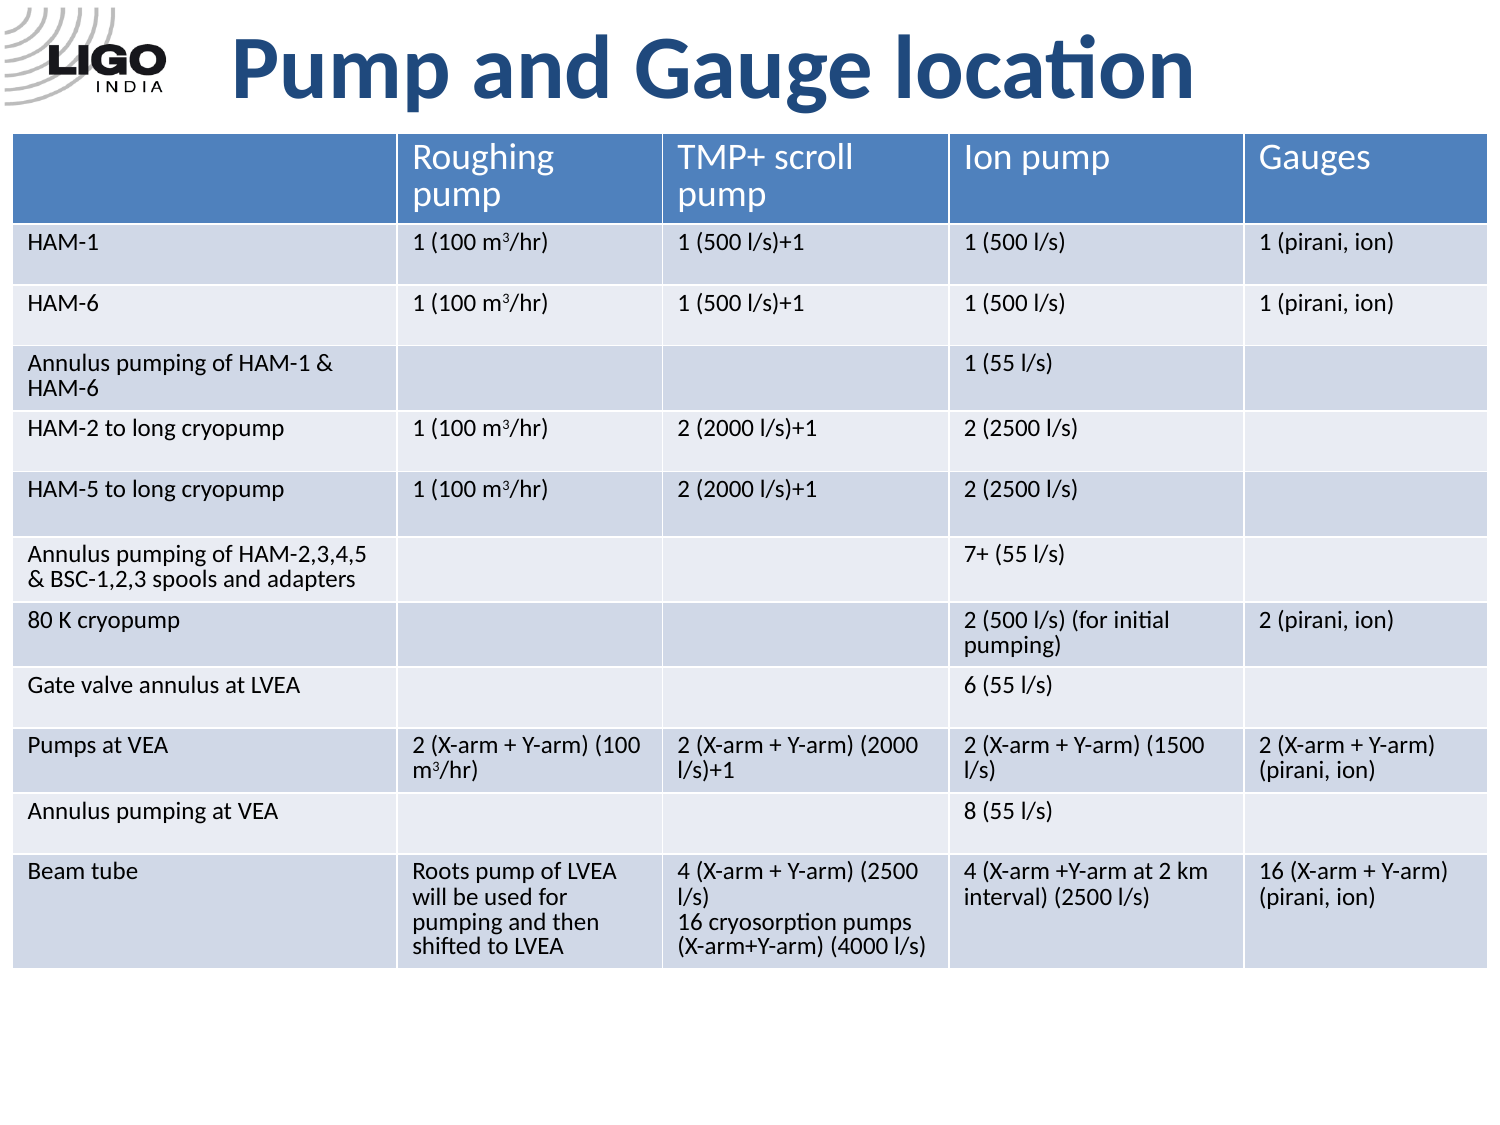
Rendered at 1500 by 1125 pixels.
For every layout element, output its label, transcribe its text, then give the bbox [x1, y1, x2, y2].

table_cell 7+ (55 l/s) [950, 538, 1243, 601]
table_cell 2 (2000 l/s)+1 [663, 472, 948, 536]
table_cell [1245, 472, 1487, 536]
table_cell [1245, 346, 1487, 410]
table_cell 4 (X-arm +Y-arm at 2 km interval) (2500 l/s) [950, 855, 1243, 968]
table_cell HAM-5 to long cryopump [13, 472, 396, 536]
table_cell Beam tube [13, 855, 396, 968]
table_cell [1245, 412, 1487, 471]
table_cell 1 (100 m3/hr) [398, 225, 662, 284]
table_cell HAM-1 [13, 225, 396, 284]
table_cell 1 (100 m3/hr) [398, 472, 662, 536]
table_cell 1 (500 l/s)+1 [663, 225, 948, 284]
table_cell 2 (500 l/s) (for initial pumping) [950, 603, 1243, 666]
table_header Ion pump [950, 134, 1243, 223]
table_cell 1 (pirani, ion) [1245, 286, 1487, 345]
table_cell 2 (2500 l/s) [950, 472, 1243, 536]
table_cell [398, 603, 662, 666]
table_cell 1 (100 m3/hr) [398, 286, 662, 345]
table_cell 4 (X-arm + Y-arm) (2500 l/s) 16 cryosorption pumps (X-arm+Y-arm) (4000 l/s) [663, 855, 948, 968]
table_cell 80 K cryopump [13, 603, 396, 666]
table_header Roughing pump [398, 134, 662, 223]
table_header TMP+ scroll pump [663, 134, 948, 223]
table_cell 1 (100 m3/hr) [398, 412, 662, 471]
table_cell [398, 538, 662, 601]
table_cell 2 (X-arm + Y-arm) (100 m3/hr) [398, 729, 662, 792]
table_header Gauges [1245, 134, 1487, 223]
table_cell [663, 668, 948, 727]
table_cell 2 (X-arm + Y-arm) (pirani, ion) [1245, 729, 1487, 792]
table_cell [1245, 538, 1487, 601]
table_cell 2 (pirani, ion) [1245, 603, 1487, 666]
table_cell [663, 538, 948, 601]
table_cell 2 (X-arm + Y-arm) (1500 l/s) [950, 729, 1243, 792]
table_cell Annulus pumping of HAM-1 & HAM-6 [13, 346, 396, 410]
table_cell Annulus pumping at VEA [13, 794, 396, 853]
table_cell 6 (55 l/s) [950, 668, 1243, 727]
table_header [13, 134, 396, 223]
table_cell 1 (500 l/s)+1 [663, 286, 948, 345]
table_cell Roots pump of LVEA will be used for pumping and then shifted to LVEA [398, 855, 662, 968]
table_cell 1 (500 l/s) [950, 286, 1243, 345]
table_cell [663, 603, 948, 666]
table_cell Annulus pumping of HAM-2,3,4,5 & BSC-1,2,3 spools and adapters [13, 538, 396, 601]
table_cell 1 (500 l/s) [950, 225, 1243, 284]
table_cell HAM-6 [13, 286, 396, 345]
table_cell Pumps at VEA [13, 729, 396, 792]
title Pump and Gauge location [194, 0, 1235, 125]
picture [0, 4, 180, 113]
table_cell [1245, 668, 1487, 727]
table_cell Gate valve annulus at LVEA [13, 668, 396, 727]
table_cell 8 (55 l/s) [950, 794, 1243, 853]
table_cell 2 (2500 l/s) [950, 412, 1243, 471]
table_cell [398, 668, 662, 727]
table_cell [663, 346, 948, 410]
table_cell 2 (X-arm + Y-arm) (2000 l/s)+1 [663, 729, 948, 792]
table_cell HAM-2 to long cryopump [13, 412, 396, 471]
table_cell 16 (X-arm + Y-arm) (pirani, ion) [1245, 855, 1487, 968]
table_cell 1 (55 l/s) [950, 346, 1243, 410]
table_cell [1245, 794, 1487, 853]
table_cell [398, 346, 662, 410]
table_cell 2 (2000 l/s)+1 [663, 412, 948, 471]
table_cell 1 (pirani, ion) [1245, 225, 1487, 284]
table_cell [663, 794, 948, 853]
table_cell [398, 794, 662, 853]
